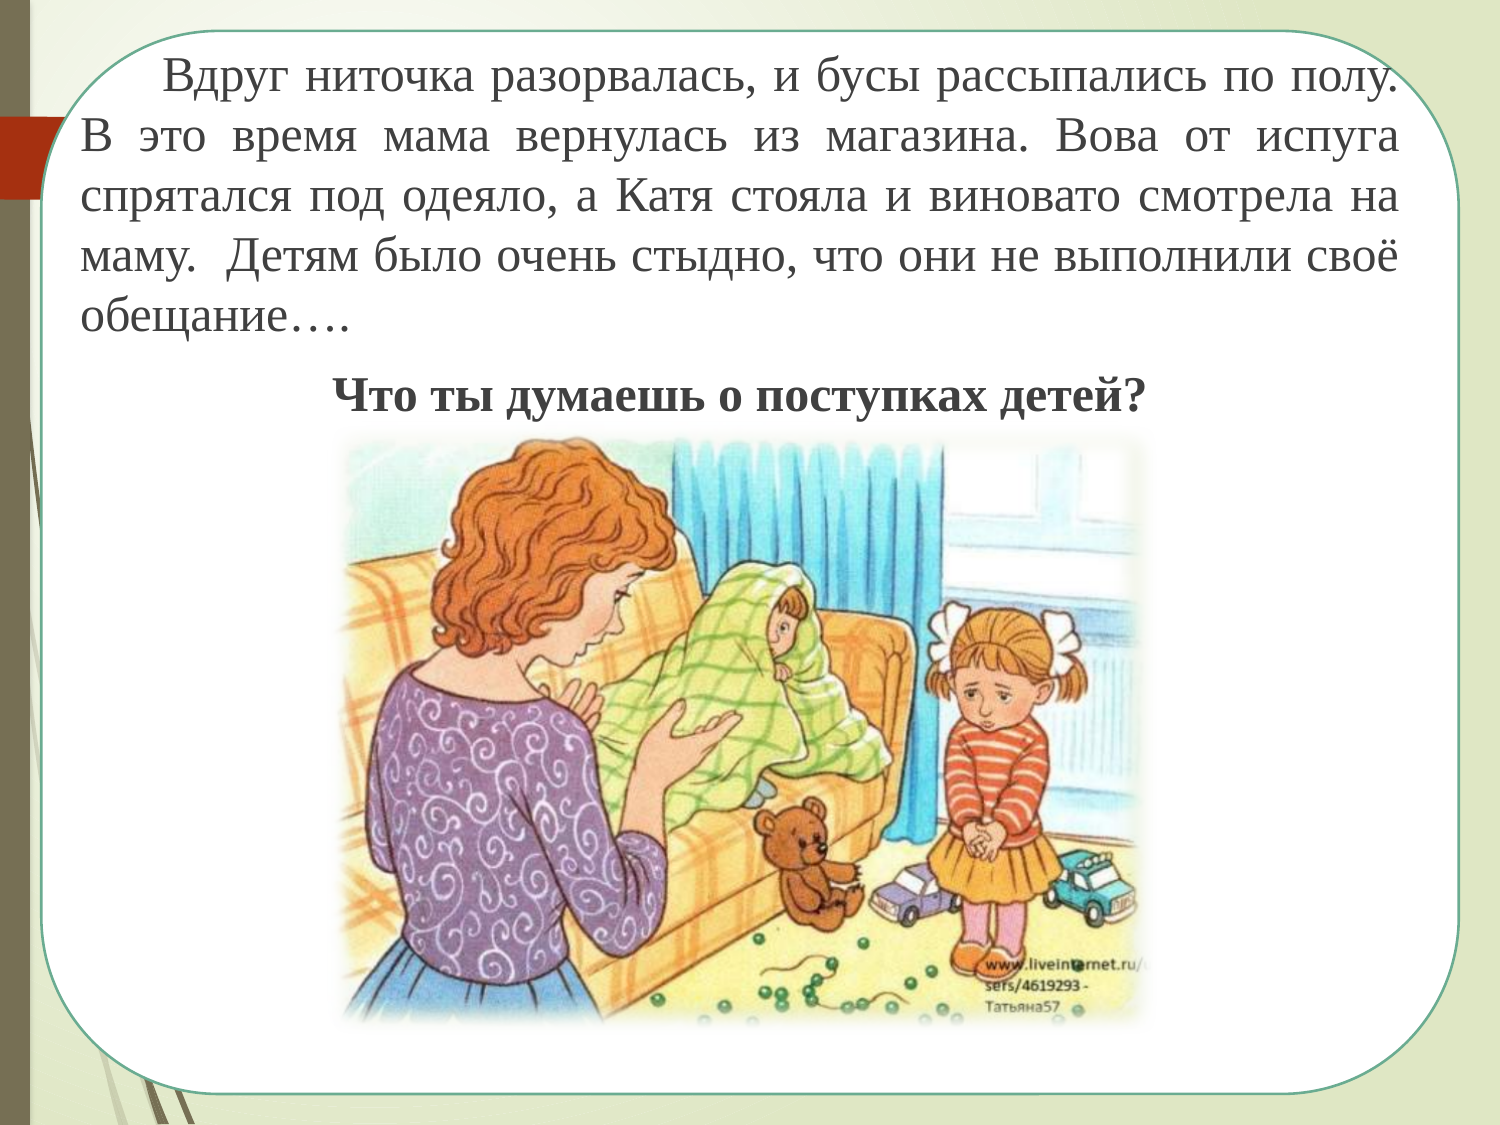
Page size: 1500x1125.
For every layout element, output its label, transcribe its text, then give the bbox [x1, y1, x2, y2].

picture [326, 420, 1154, 1032]
list Вдруг ниточка разорвалась, и бусы рассыпались по полу. В это время мама вернулась из магазина. Вова от испуга спрятался под одеяло, а Катя стояла и виновато смотрела на маму. Детям было очень стыдно, что они не выполнили своё обещание…. Что ты думаешь о поступках детей? [64, 33, 1415, 365]
